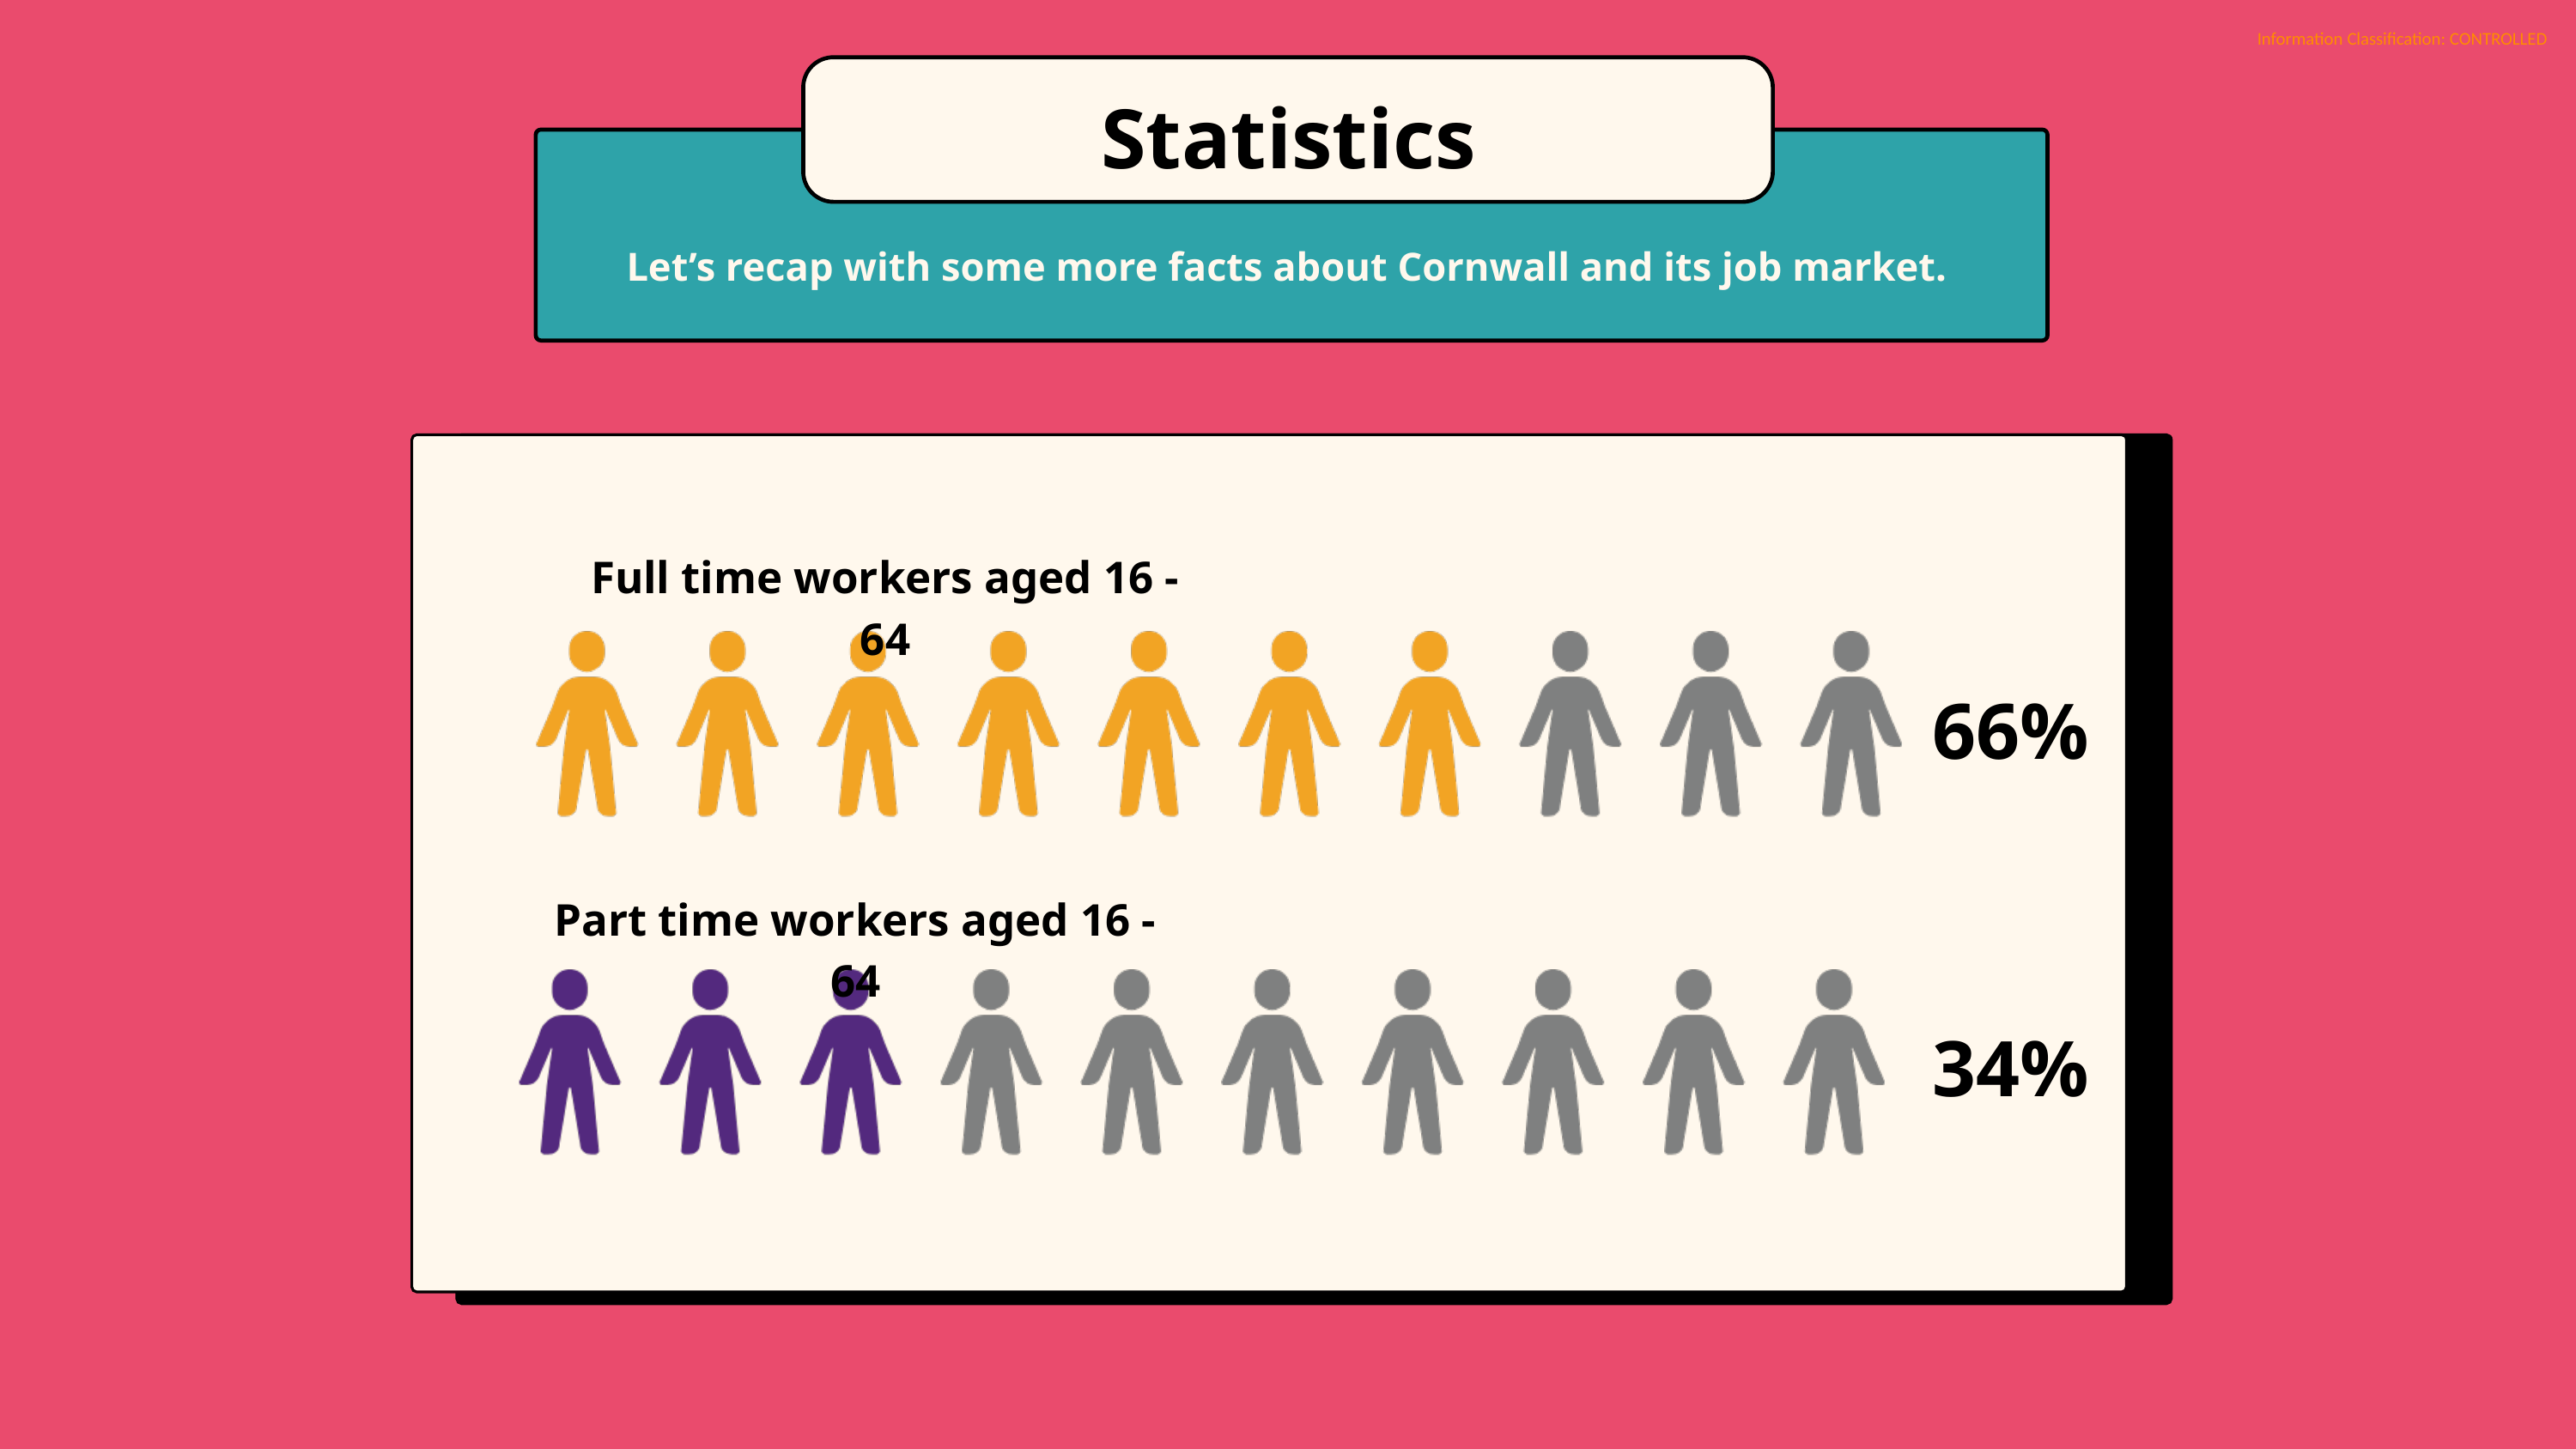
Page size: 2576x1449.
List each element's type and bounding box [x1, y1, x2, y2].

text_box [535, 129, 2048, 341]
picture [381, 494, 2040, 1292]
text_box [411, 434, 2172, 1304]
text_box [803, 57, 1773, 203]
